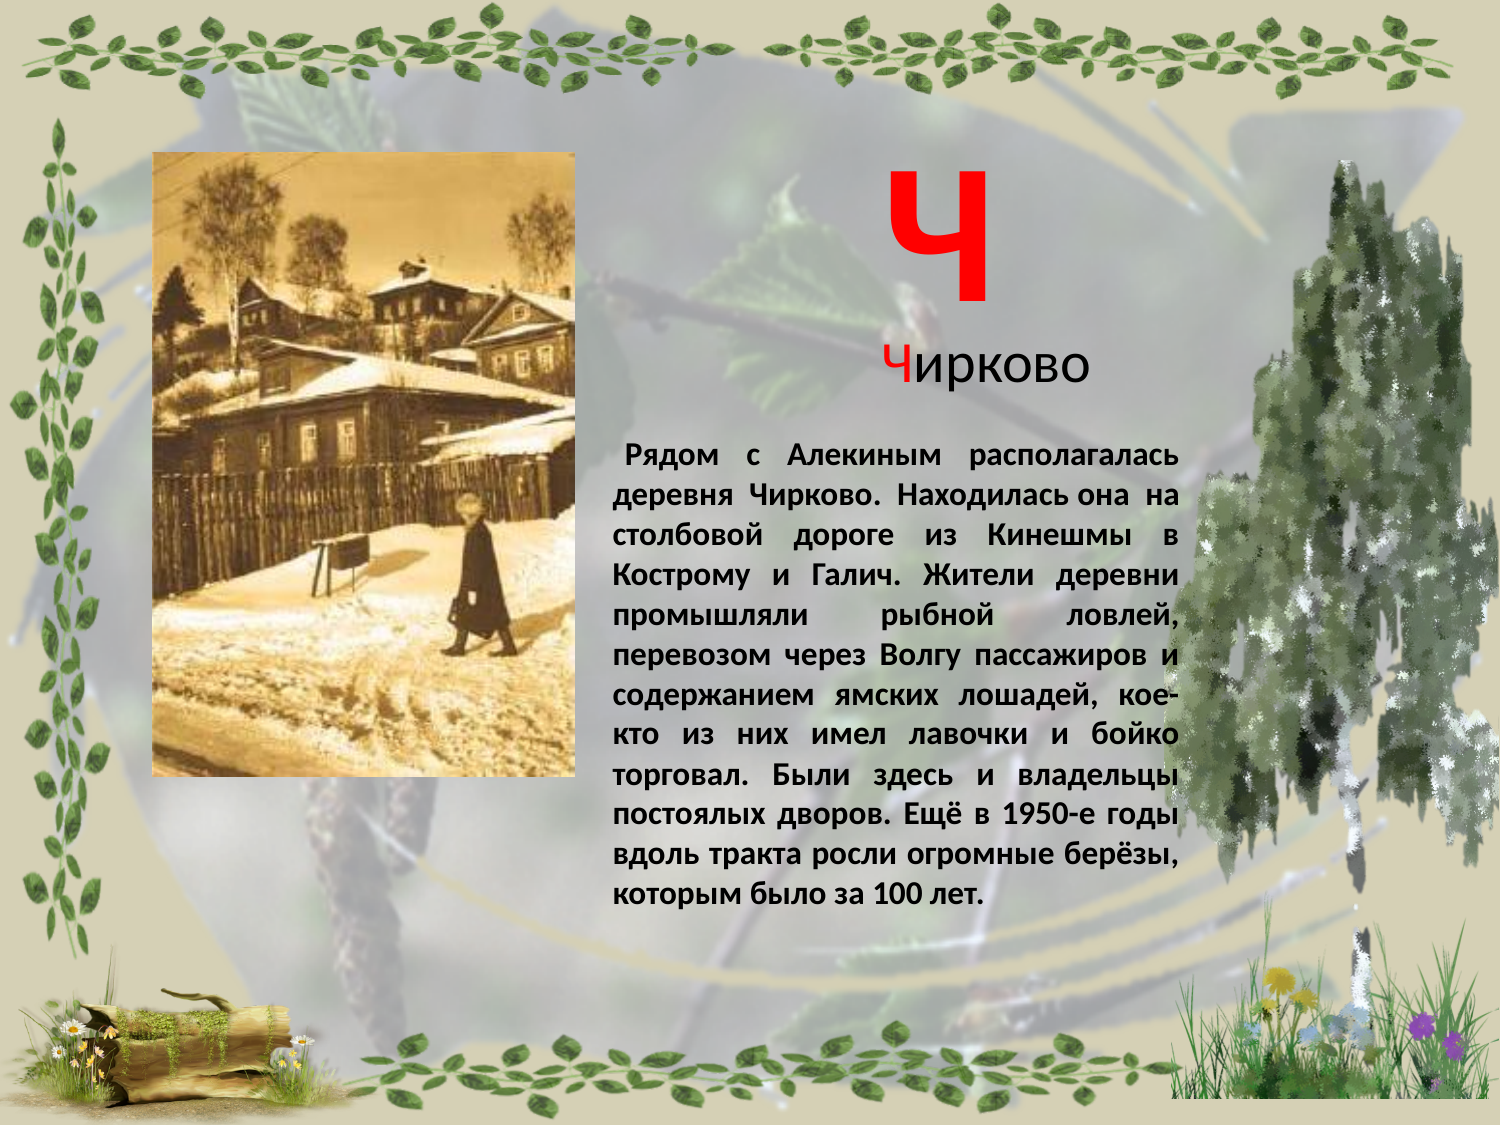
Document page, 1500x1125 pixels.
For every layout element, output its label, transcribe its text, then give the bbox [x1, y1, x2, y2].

text_box Ч [867, 93, 1012, 316]
picture [0, 0, 1500, 1125]
text_box Рядом с Алекиным располагалась деревня Чирково. Находилась она на столбовой дороге из Кинешмы в Кострому и Галич. Жители деревни промышляли рыбной ловлей, перевозом через Волгу пассажиров и содержанием ямских лошадей, кое-кто из них имел лавочки и бойко торговал. Были здесь и владельцы постоялых дворов. Ещё в 1950-е годы вдоль тракта росли огромные берёзы, которым было за 100 лет. [597, 424, 1196, 919]
text_box Чирково [716, 316, 1107, 402]
